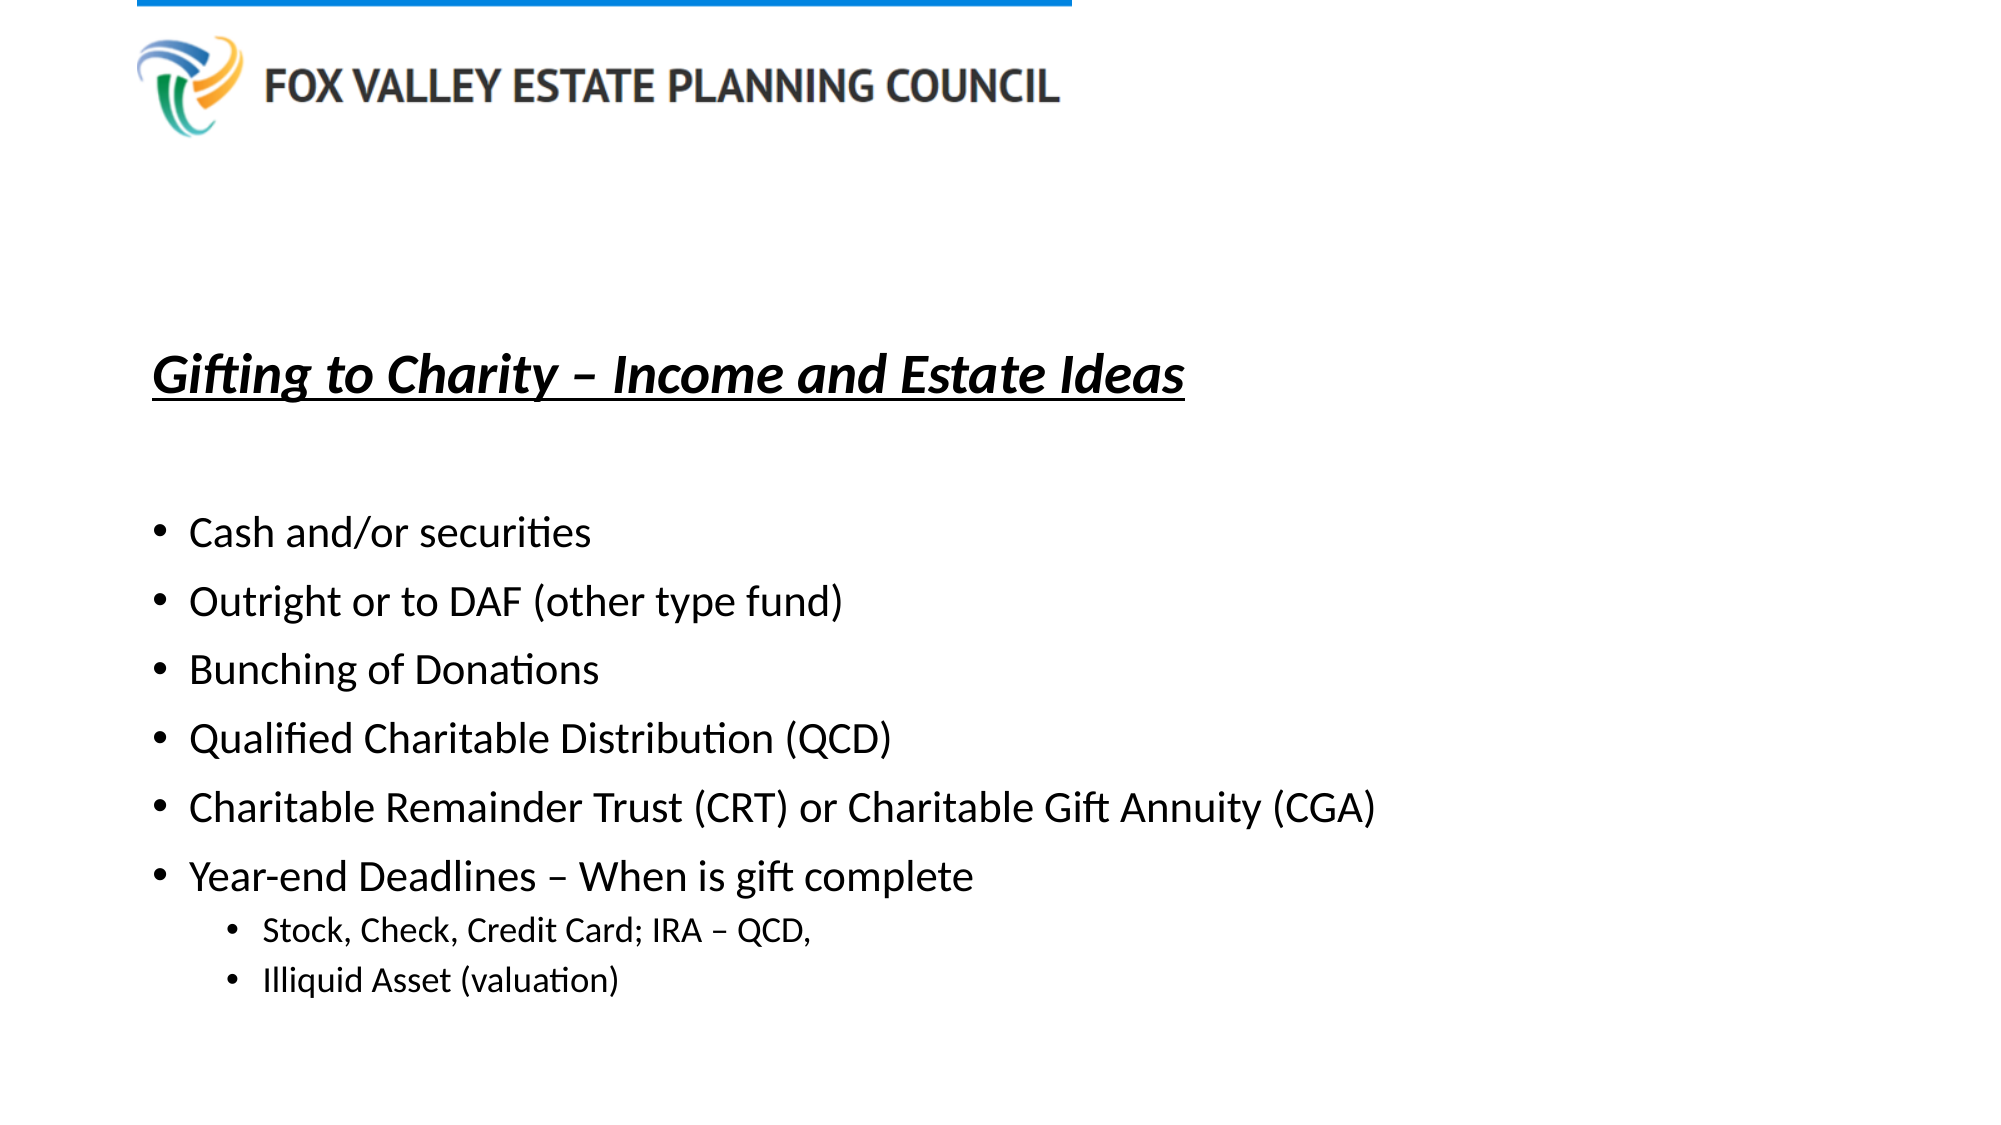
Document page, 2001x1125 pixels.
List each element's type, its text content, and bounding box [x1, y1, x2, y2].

picture [137, 0, 1072, 165]
list Gifting to Charity – Income and Estate Ideas Cash and/or securities Outright or to DAF (other type fund) Bunching of Donations Qualified Charitable Distribution (QCD) Charitable Remainder Trust (CRT) or Charitable Gift Annuity (CGA) Year-end Deadlines – When is gift complete Stock, Check, Credit Card; IRA – QCD, Illiquid Asset (valuation) [137, 337, 1863, 1014]
